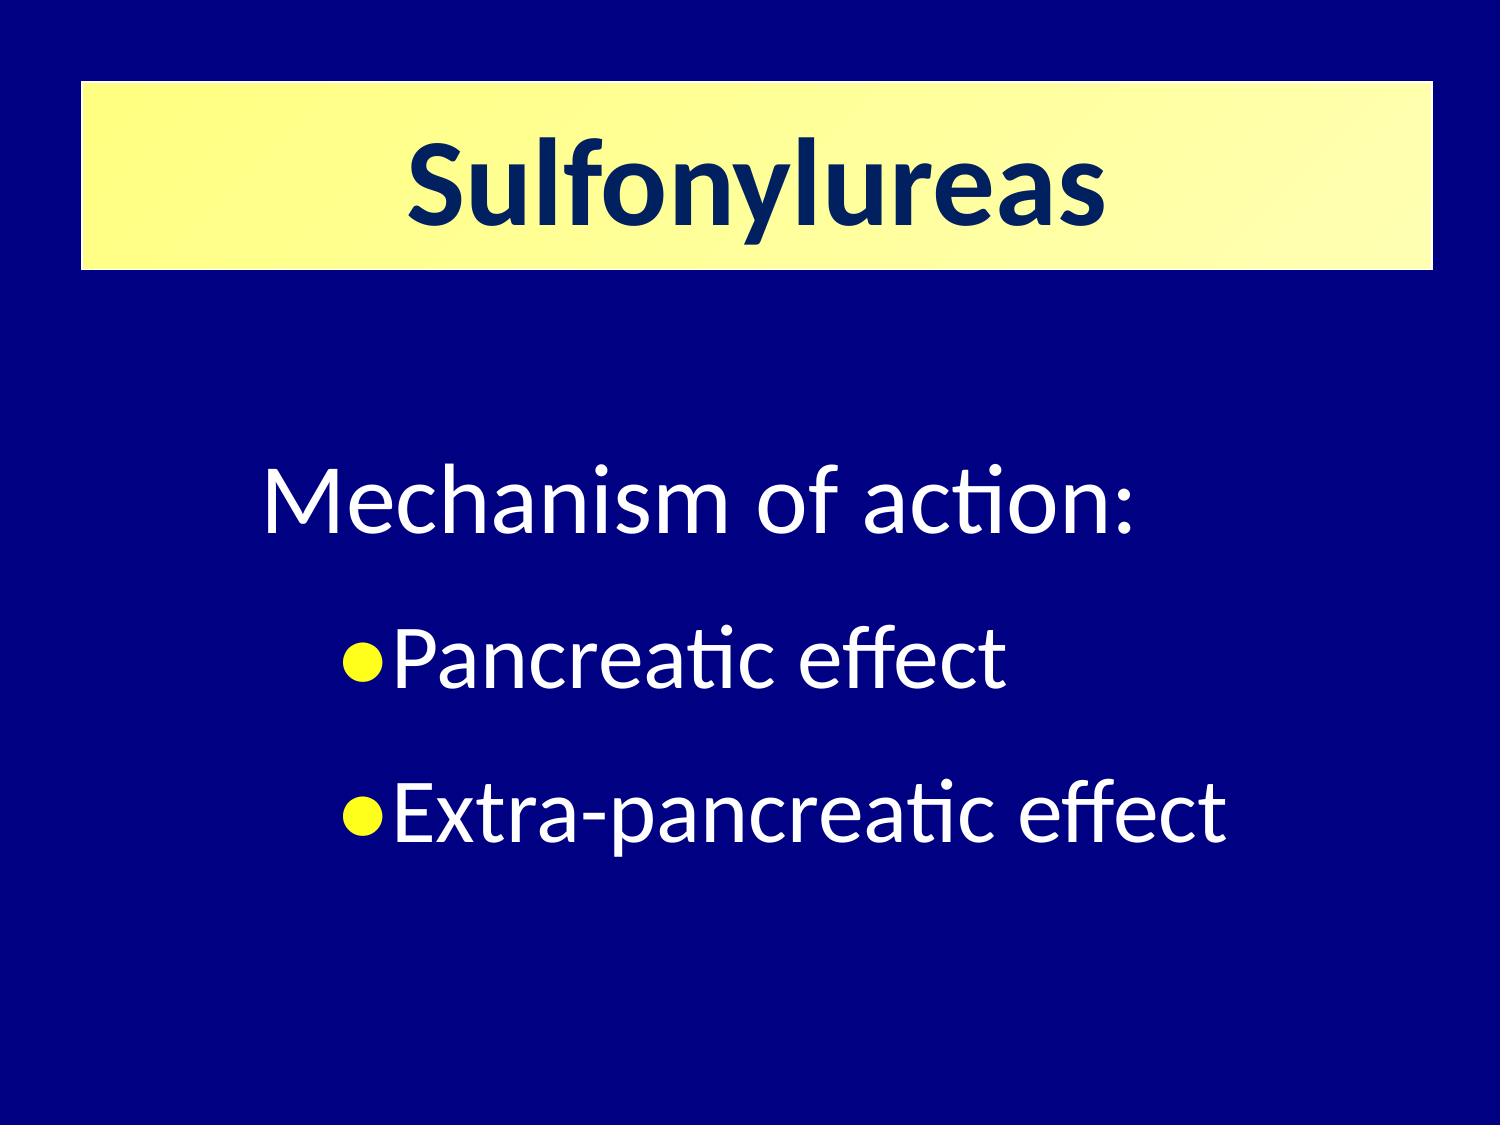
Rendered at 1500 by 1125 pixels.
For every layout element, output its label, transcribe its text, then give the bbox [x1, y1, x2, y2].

title Sulfonylureas [82, 82, 1432, 270]
text_box Mechanism of action: ●Pancreatic effect ●Extra-pancreatic effect [246, 378, 1371, 869]
